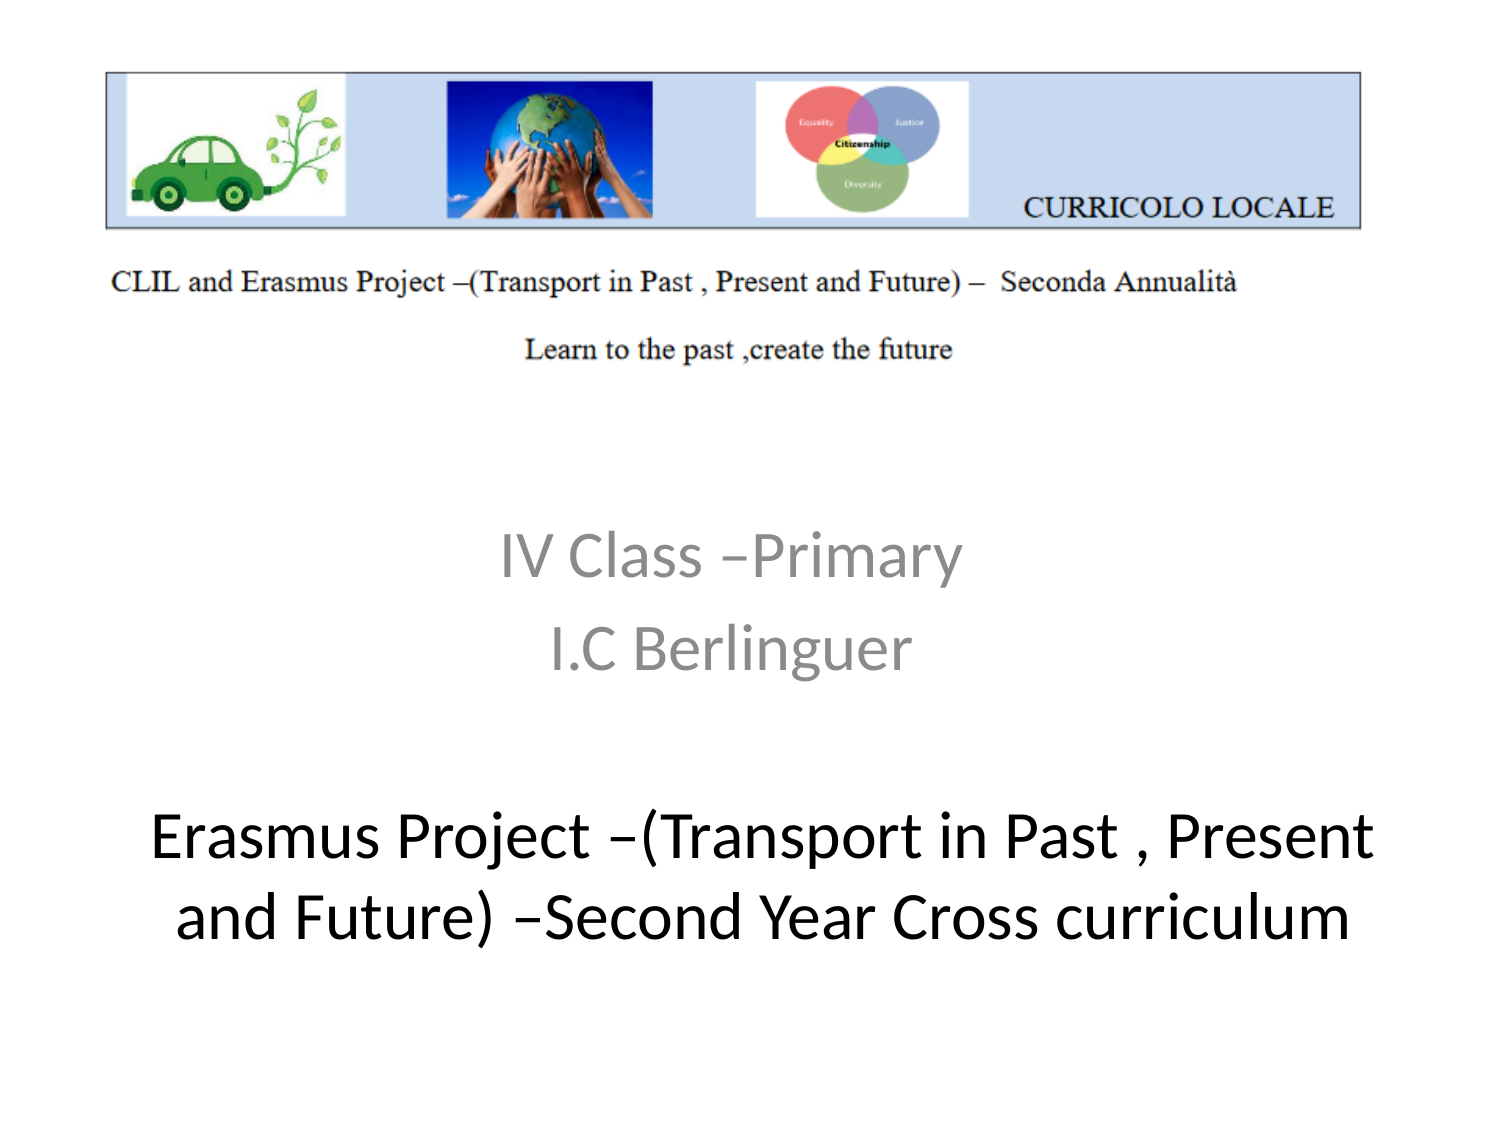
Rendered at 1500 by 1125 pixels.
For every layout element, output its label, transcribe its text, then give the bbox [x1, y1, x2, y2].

subtitle IV Class –Primary I.C Berlinguer [206, 503, 1257, 791]
title Erasmus Project –(Transport in Past , Present and Future) –Second Year Cross curriculum [126, 751, 1402, 993]
picture [98, 66, 1402, 376]
